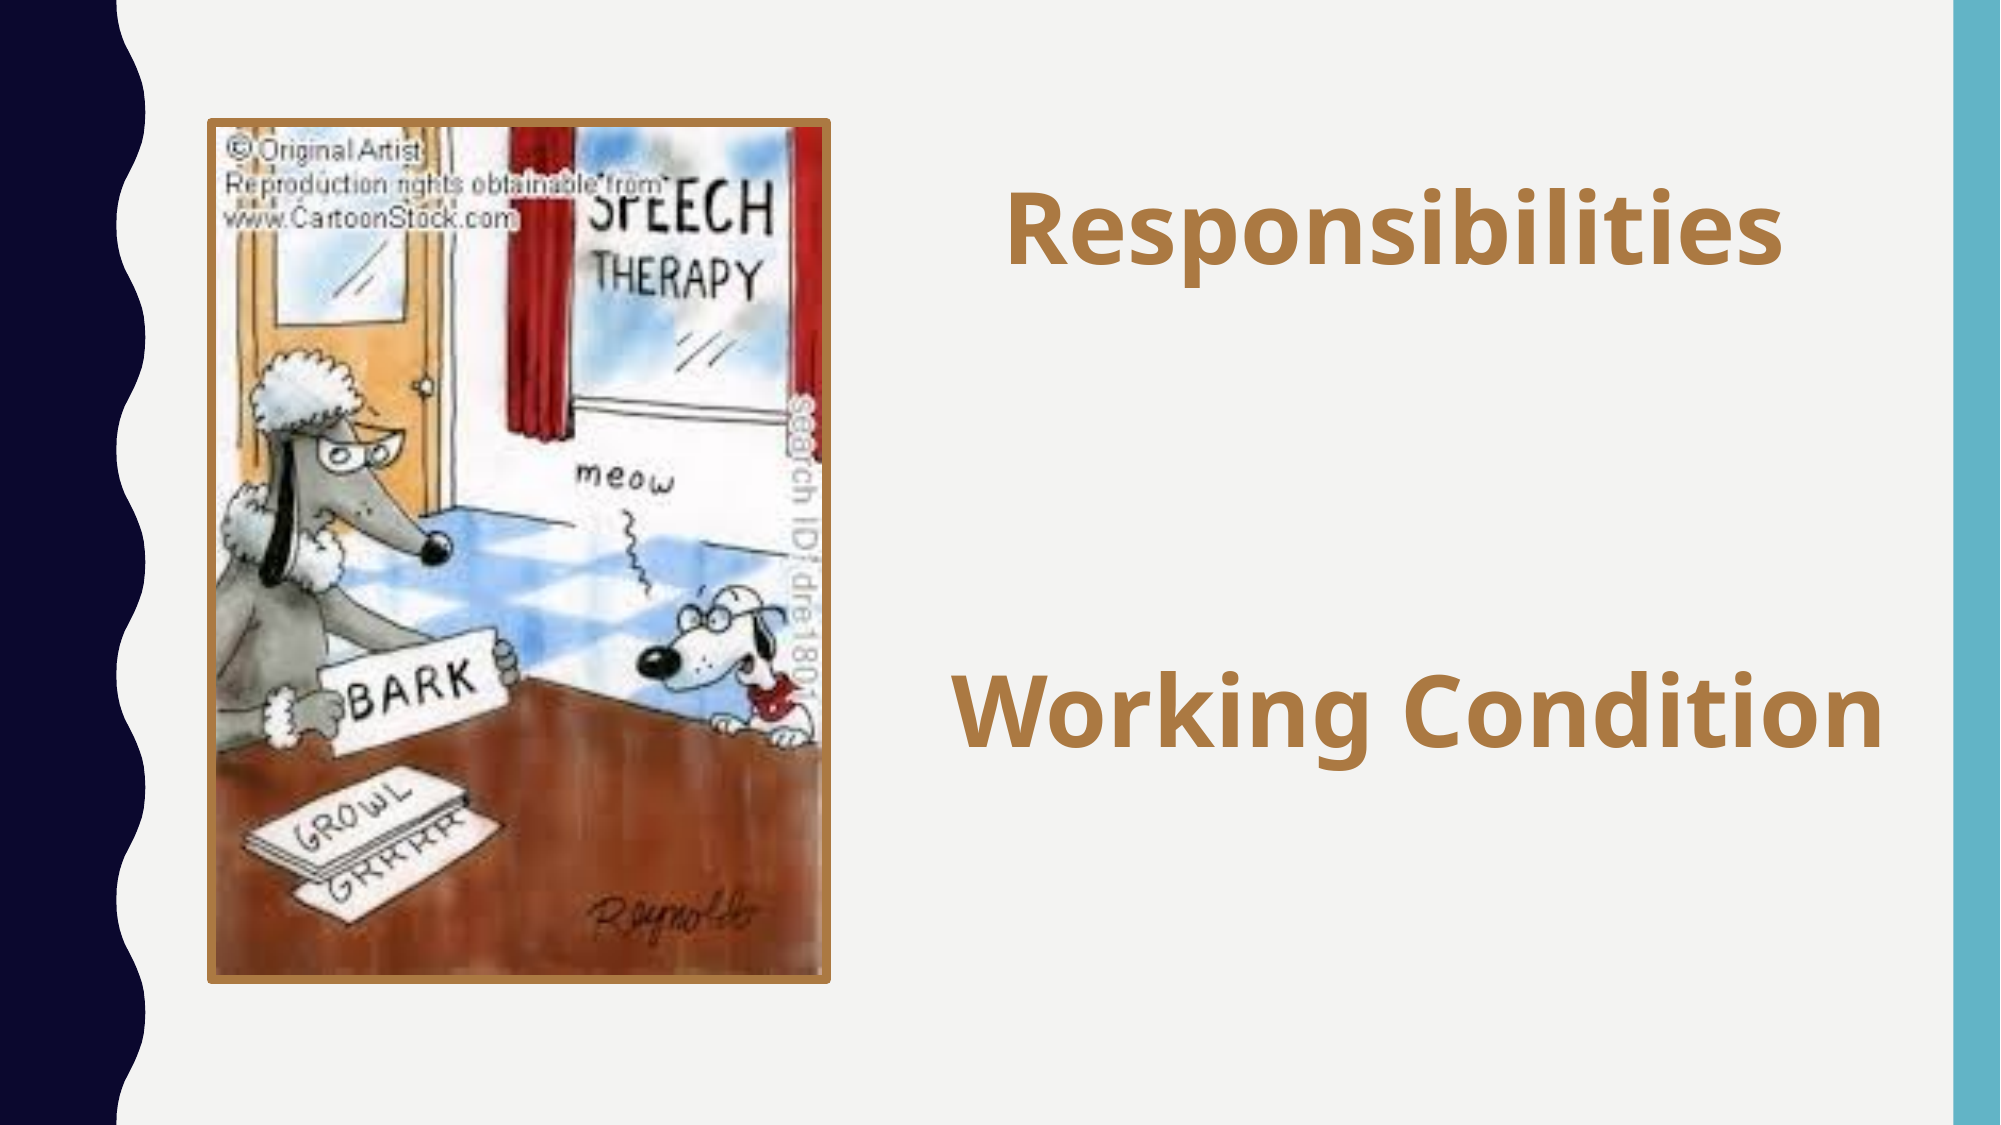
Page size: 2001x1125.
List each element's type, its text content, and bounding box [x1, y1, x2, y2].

picture [215, 126, 822, 975]
text_box Responsibilities [987, 157, 1802, 293]
text_box Working Condition [936, 639, 1903, 775]
